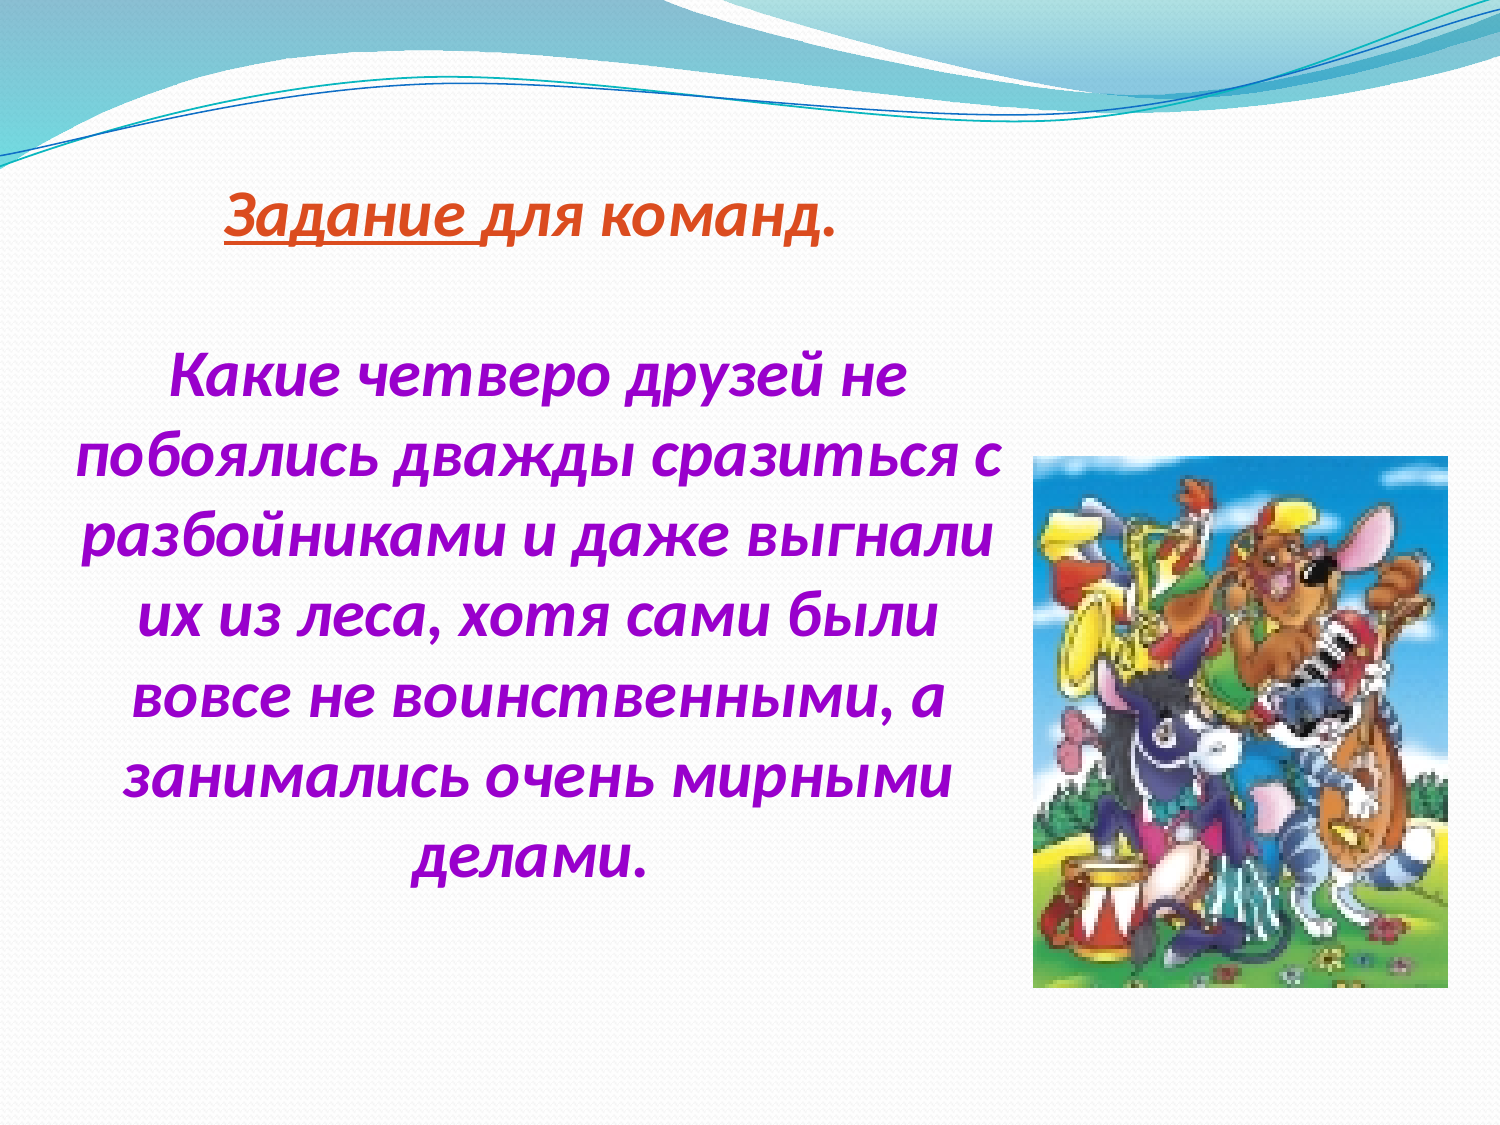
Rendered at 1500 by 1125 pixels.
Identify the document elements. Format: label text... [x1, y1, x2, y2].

picture [1033, 455, 1448, 988]
picture [1440, 503, 1448, 528]
title Задание для команд. Какие четверо друзей не побоялись дважды сразиться с разбойниками и даже выгнали их из леса, хотя сами были вовсе не воинственными, а занимались очень мирными делами. [58, 78, 1020, 891]
